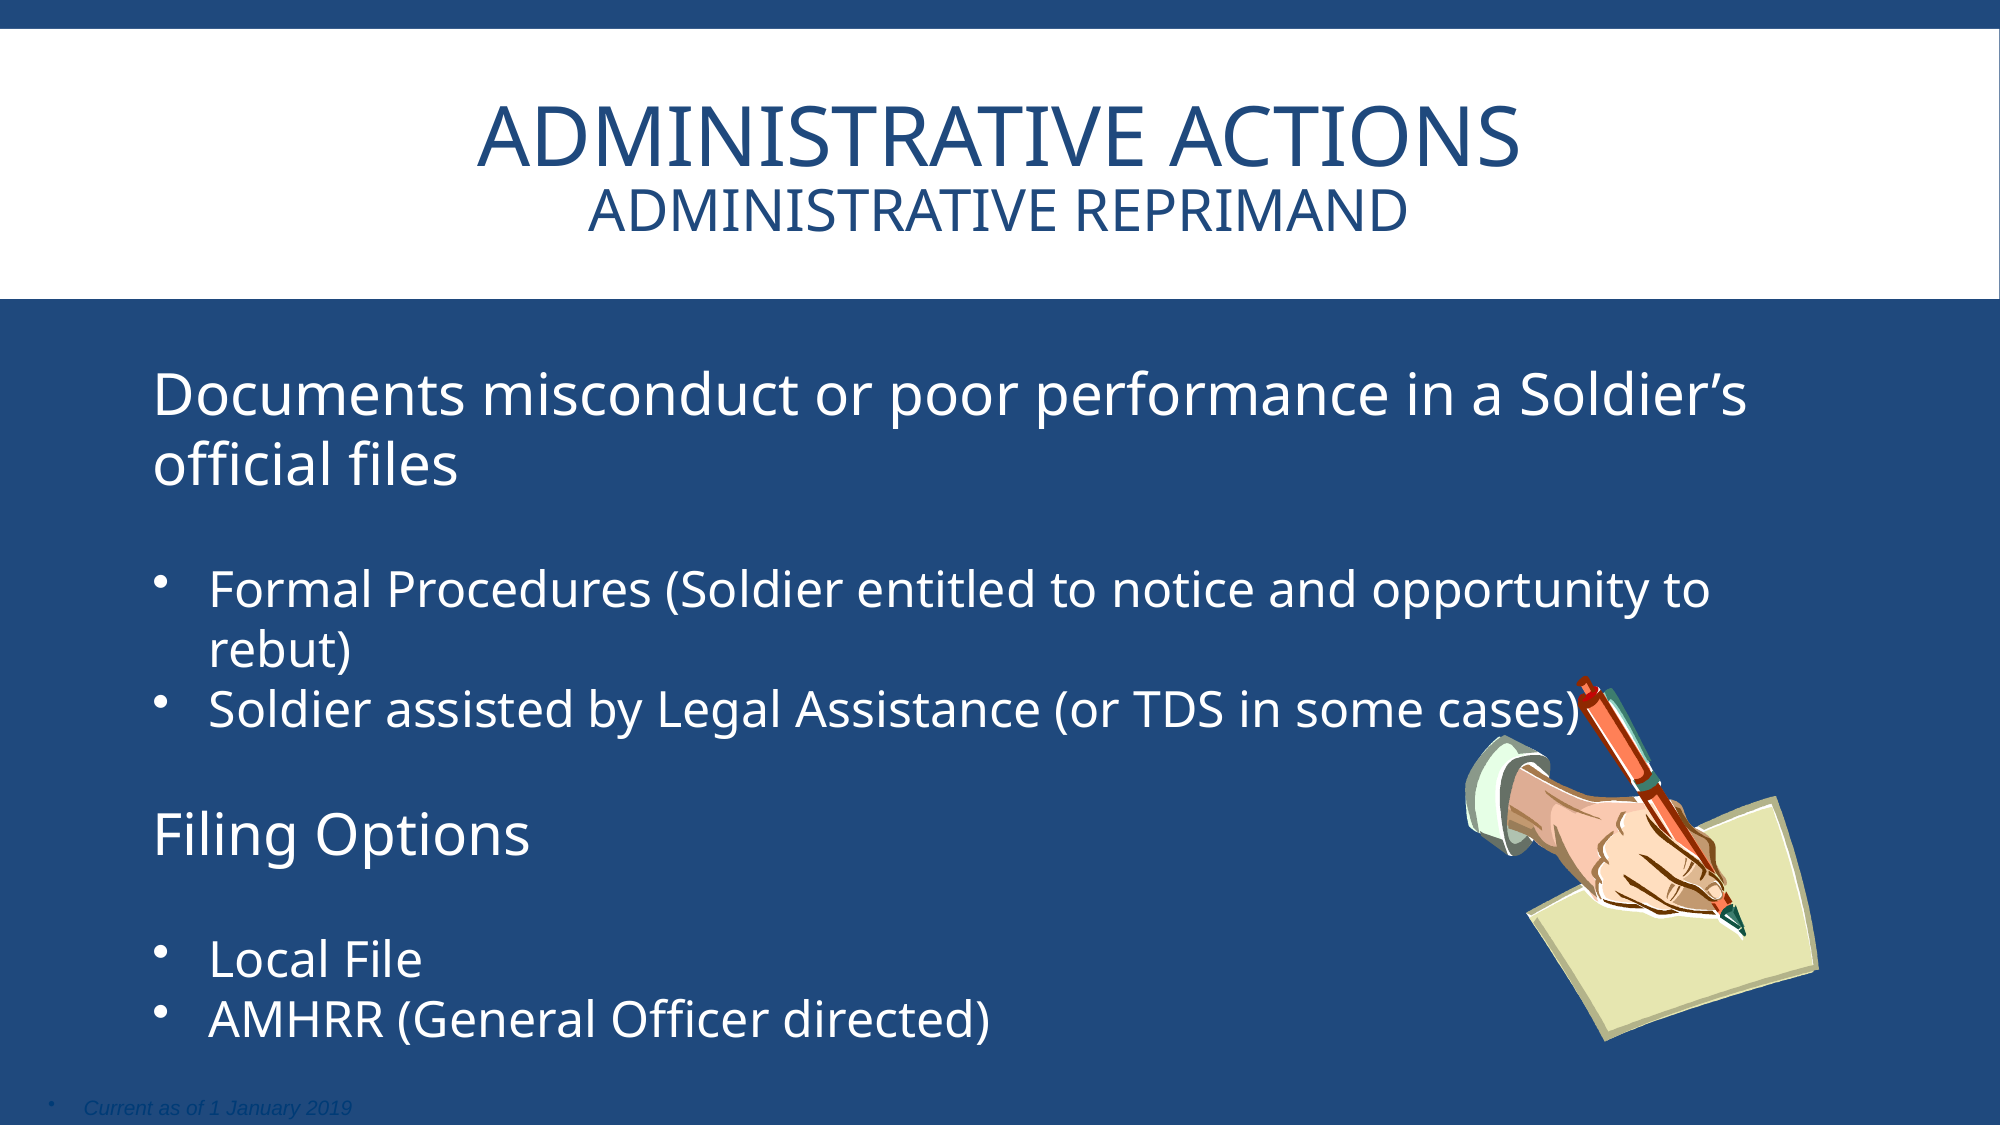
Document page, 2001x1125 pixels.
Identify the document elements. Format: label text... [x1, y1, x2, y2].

text_box Documents misconduct or poor performance in a Soldier’s official files Formal Procedures (Soldier entitled to notice and opportunity to rebut) Soldier assisted by Legal Assistance (or TDS in some cases) Filing Options Local File AMHRR (General Officer directed) [137, 349, 1863, 1088]
title Administrative Actions Administrative Reprimand [331, 77, 1669, 265]
picture [1462, 669, 1826, 1048]
